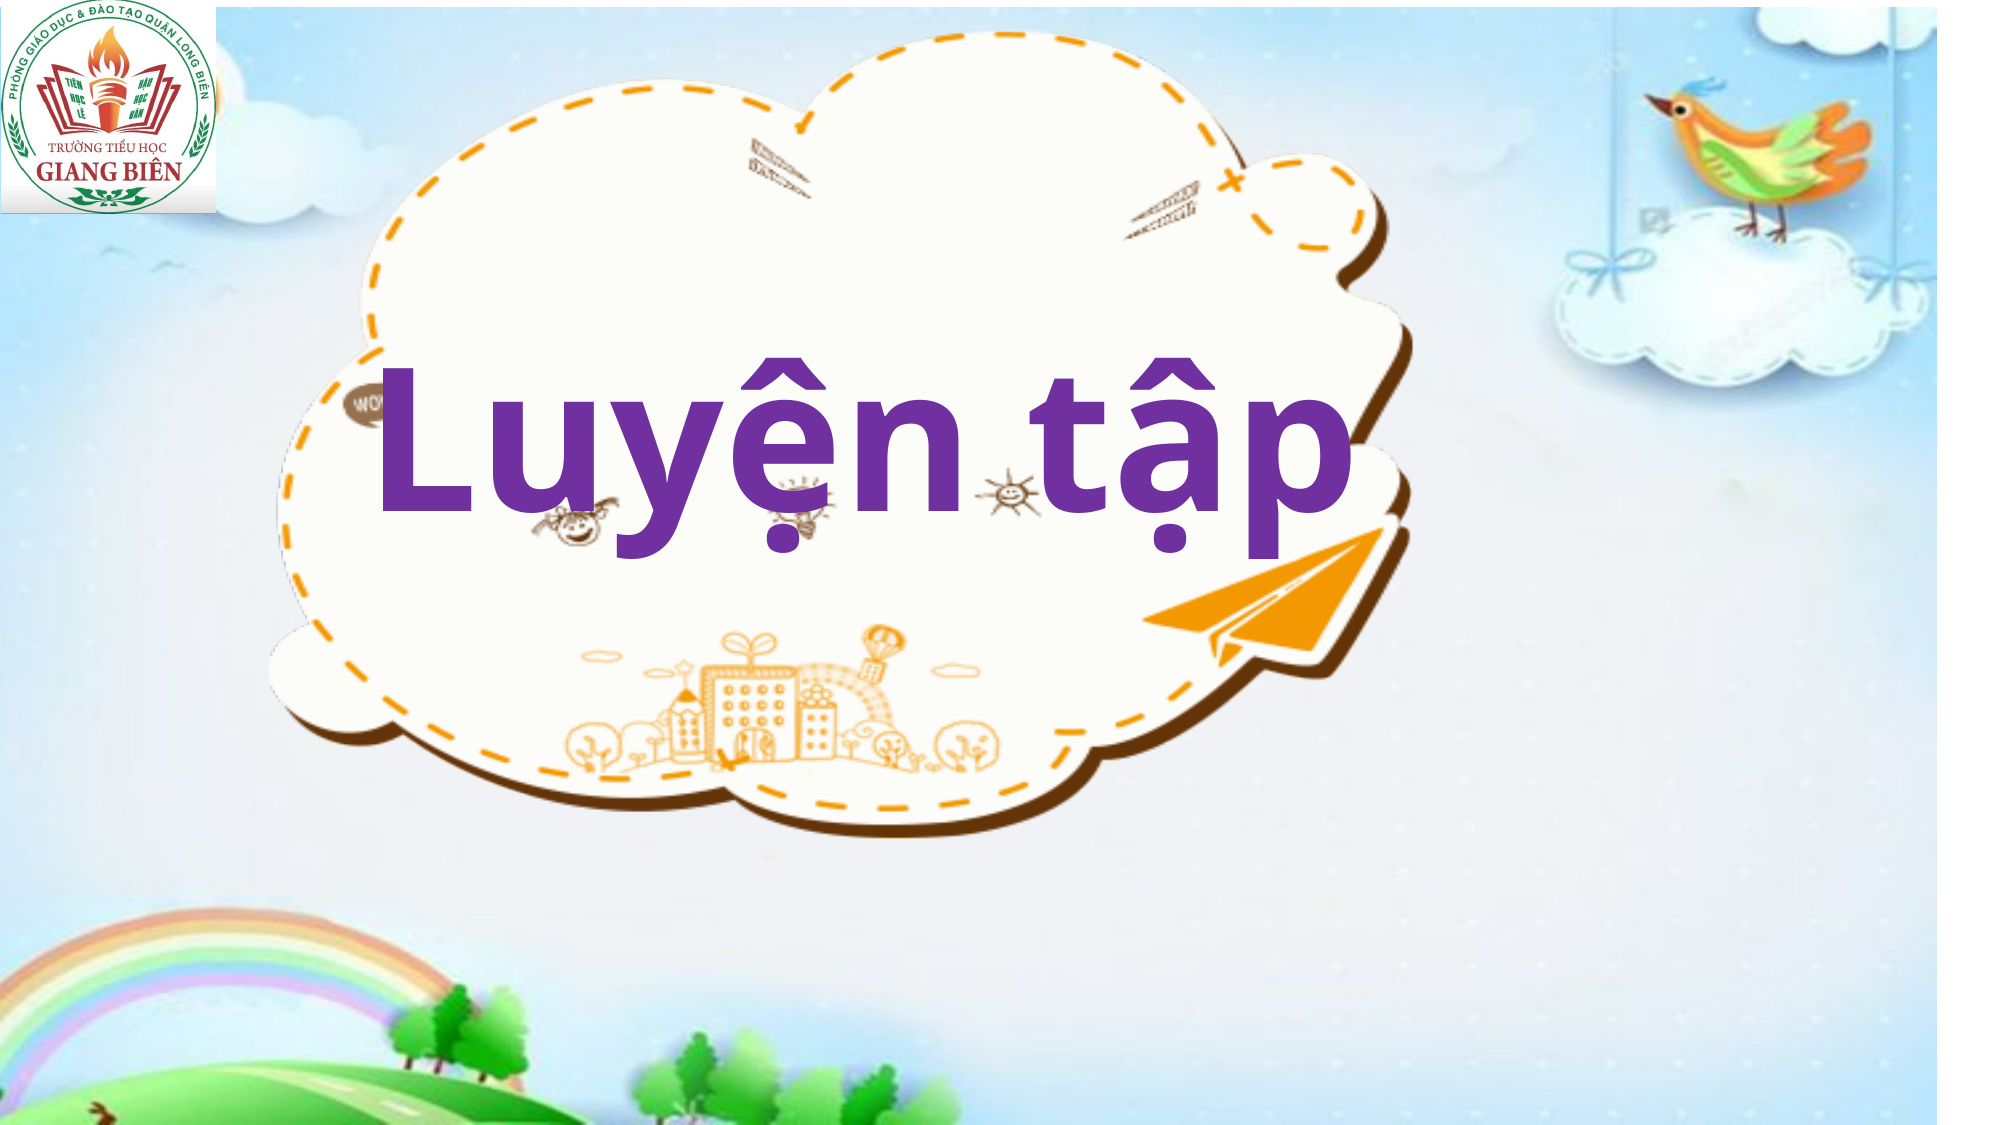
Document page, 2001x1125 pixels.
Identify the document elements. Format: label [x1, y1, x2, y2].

text_box [190, 0, 1589, 919]
picture [0, 0, 1937, 1125]
